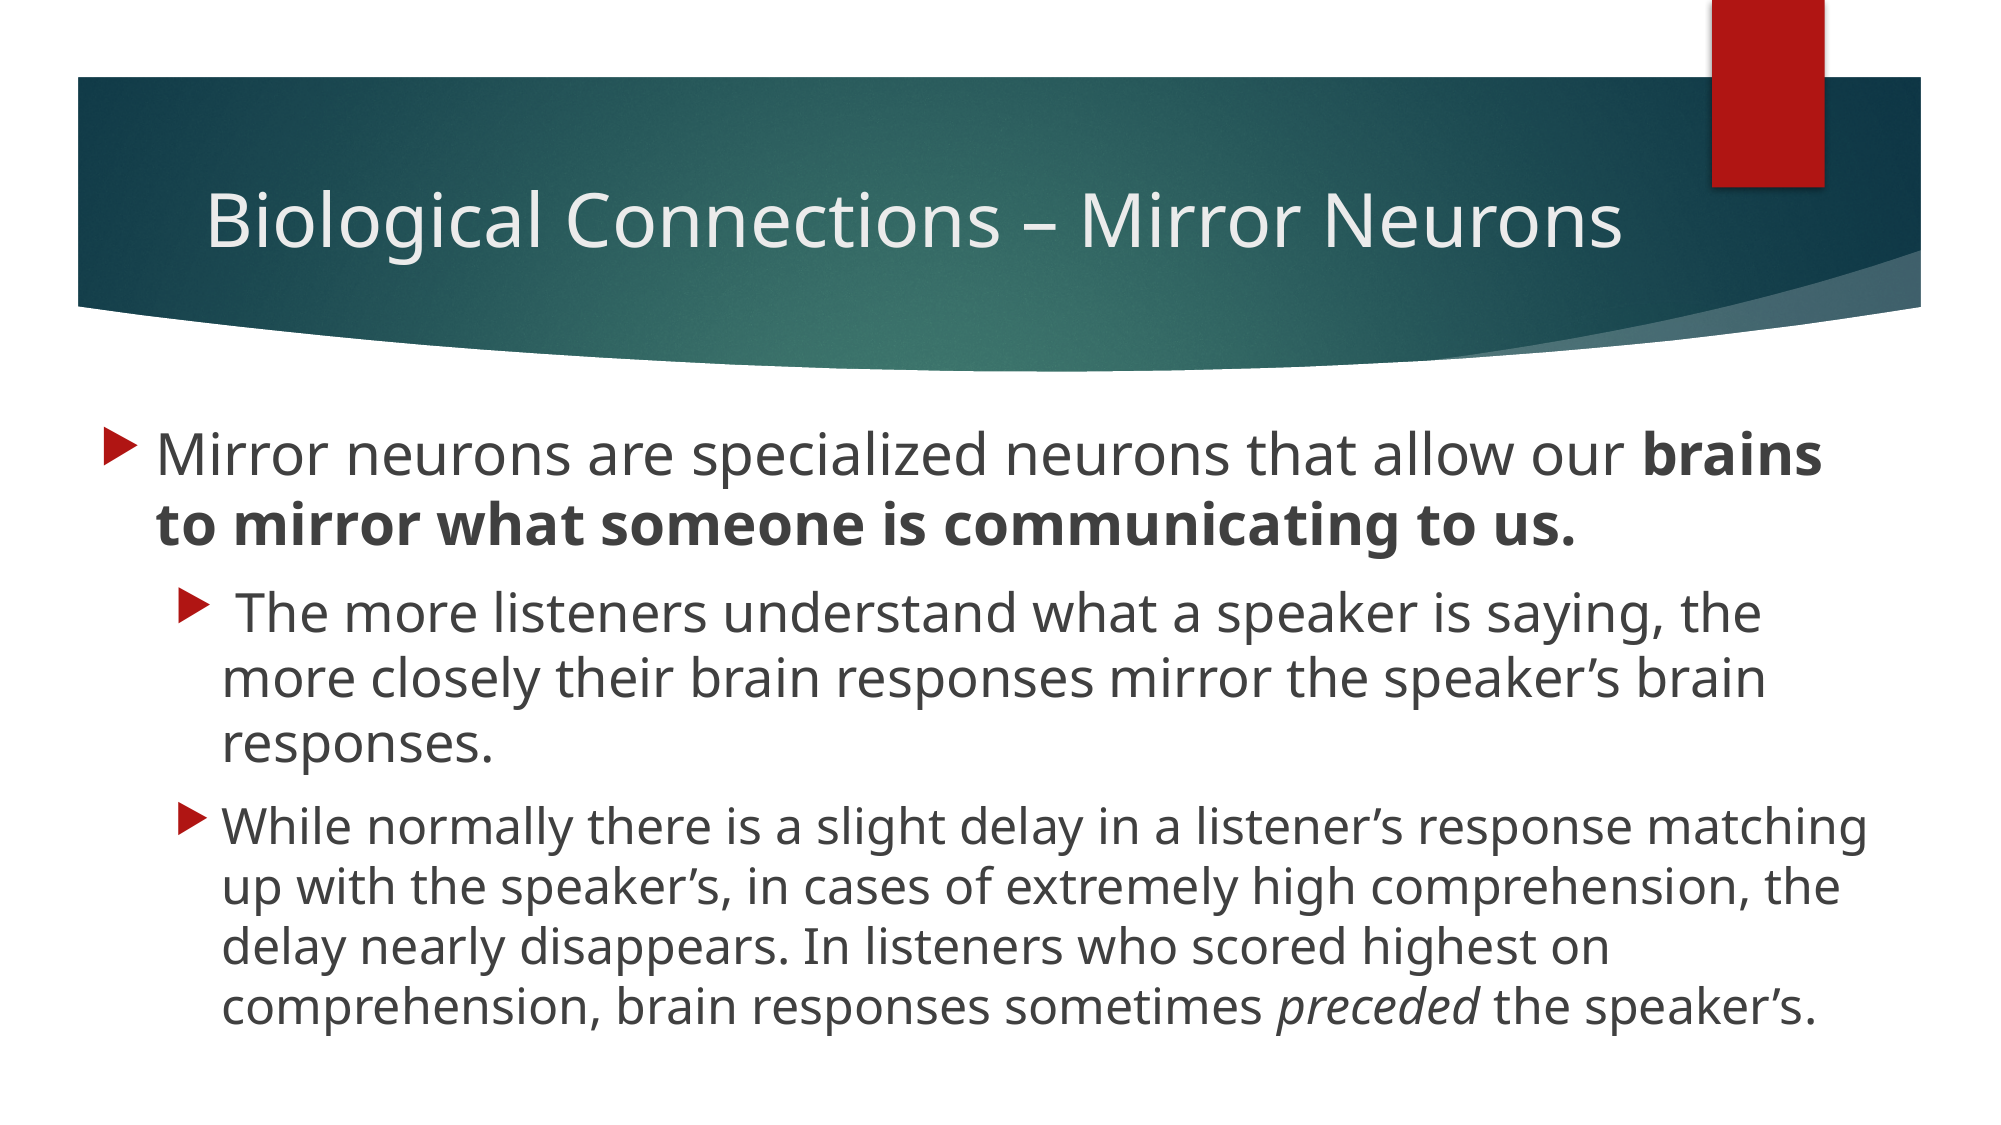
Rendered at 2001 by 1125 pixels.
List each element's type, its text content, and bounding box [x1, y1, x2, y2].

list Mirror neurons are specialized neurons that allow our brains to mirror what someone is communicating to us. The more listeners understand what a speaker is saying, the more closely their brain responses mirror the speaker’s brain responses. While normally there is a slight delay in a listener’s response matching up with the speaker’s, in cases of extremely high comprehension, the delay nearly disappears. In listeners who scored highest on comprehension, brain responses sometimes preceded the speaker’s. [84, 410, 1912, 1064]
title Biological Connections – Mirror Neurons [189, 159, 1754, 276]
